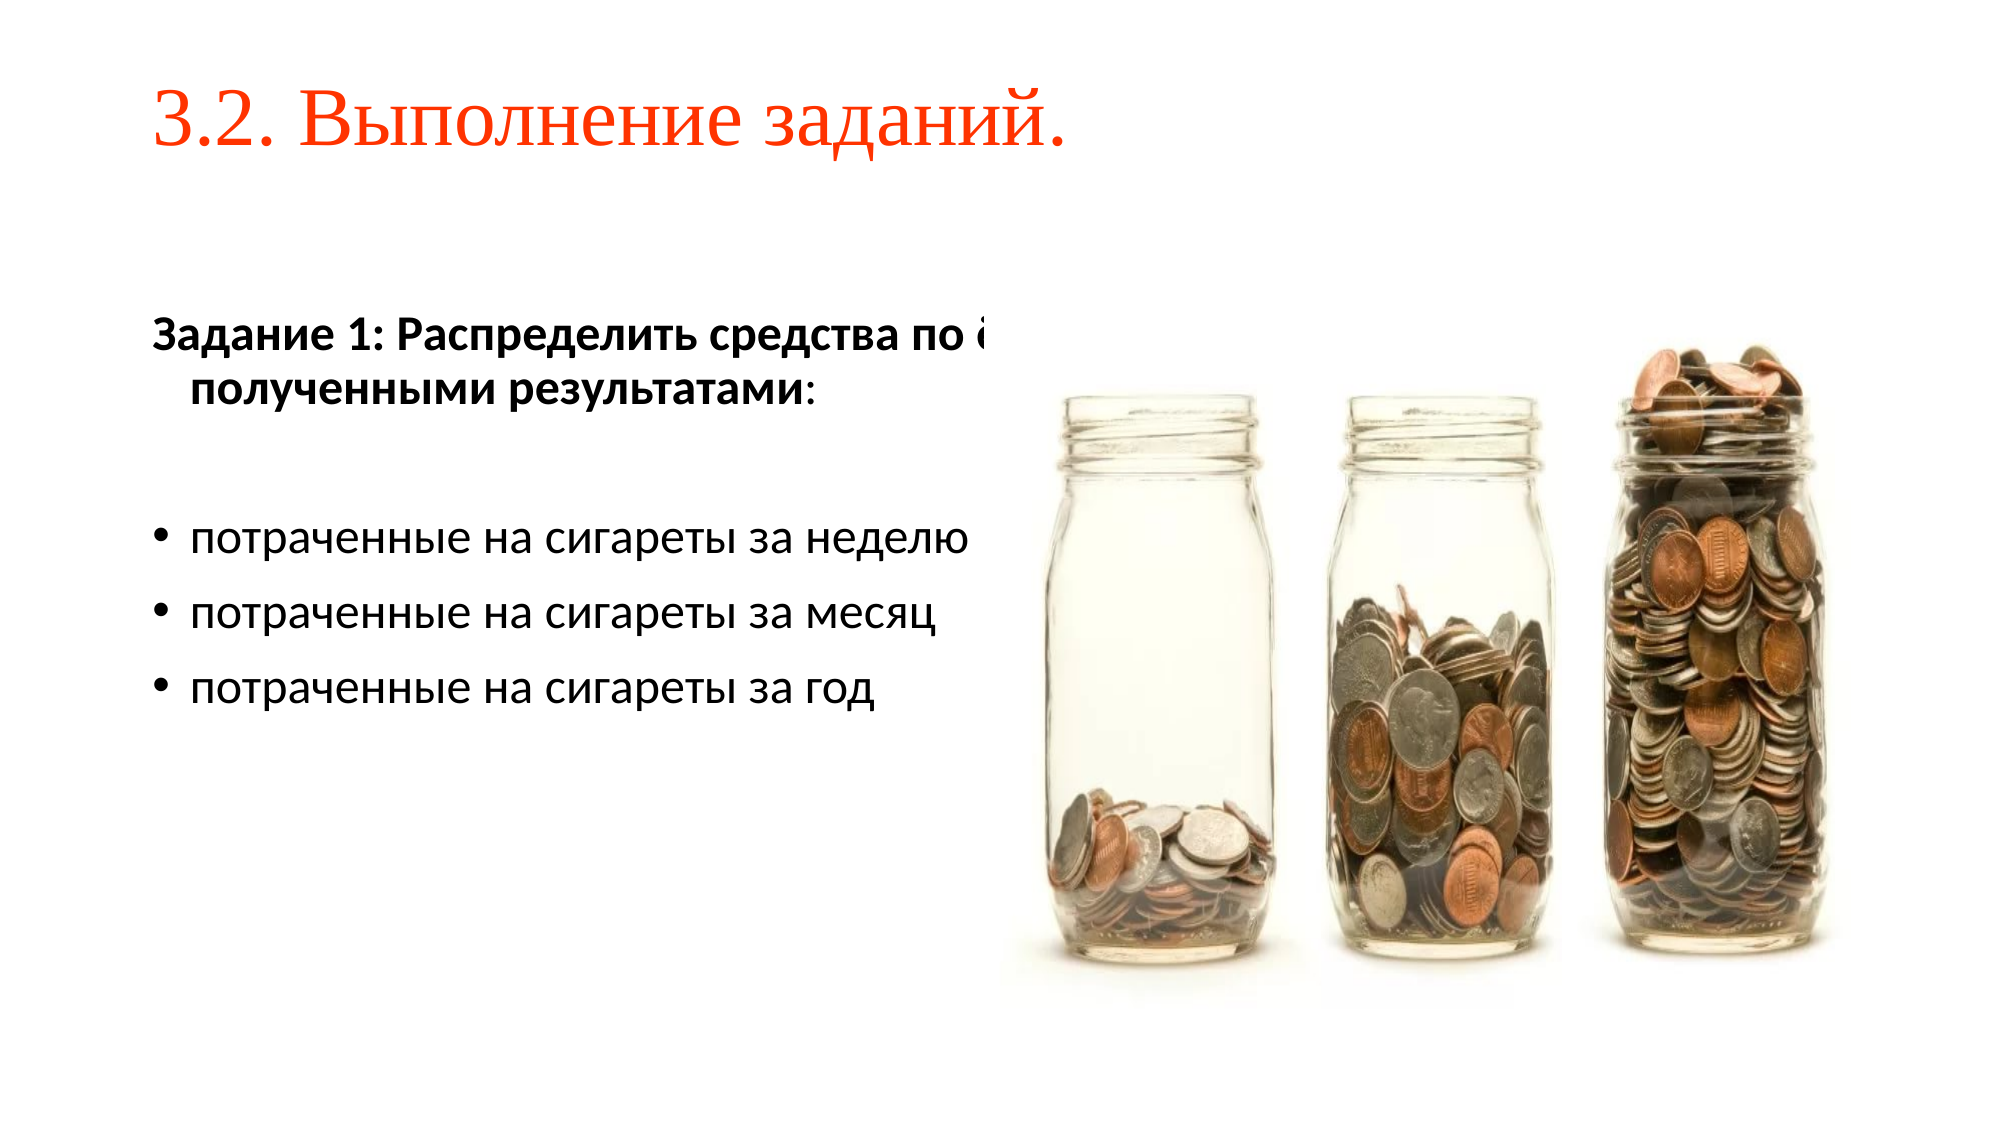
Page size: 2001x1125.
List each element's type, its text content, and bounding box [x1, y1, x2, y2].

picture [984, 269, 1889, 1037]
title 3.2. Выполнение заданий. [137, 59, 1863, 278]
list Задание 1: Распределить средства по ёмкостям в соответствии с полученными результатами: потраченные на сигареты за неделю потраченные на сигареты за месяц потраченные на сигареты за год [137, 299, 984, 1014]
